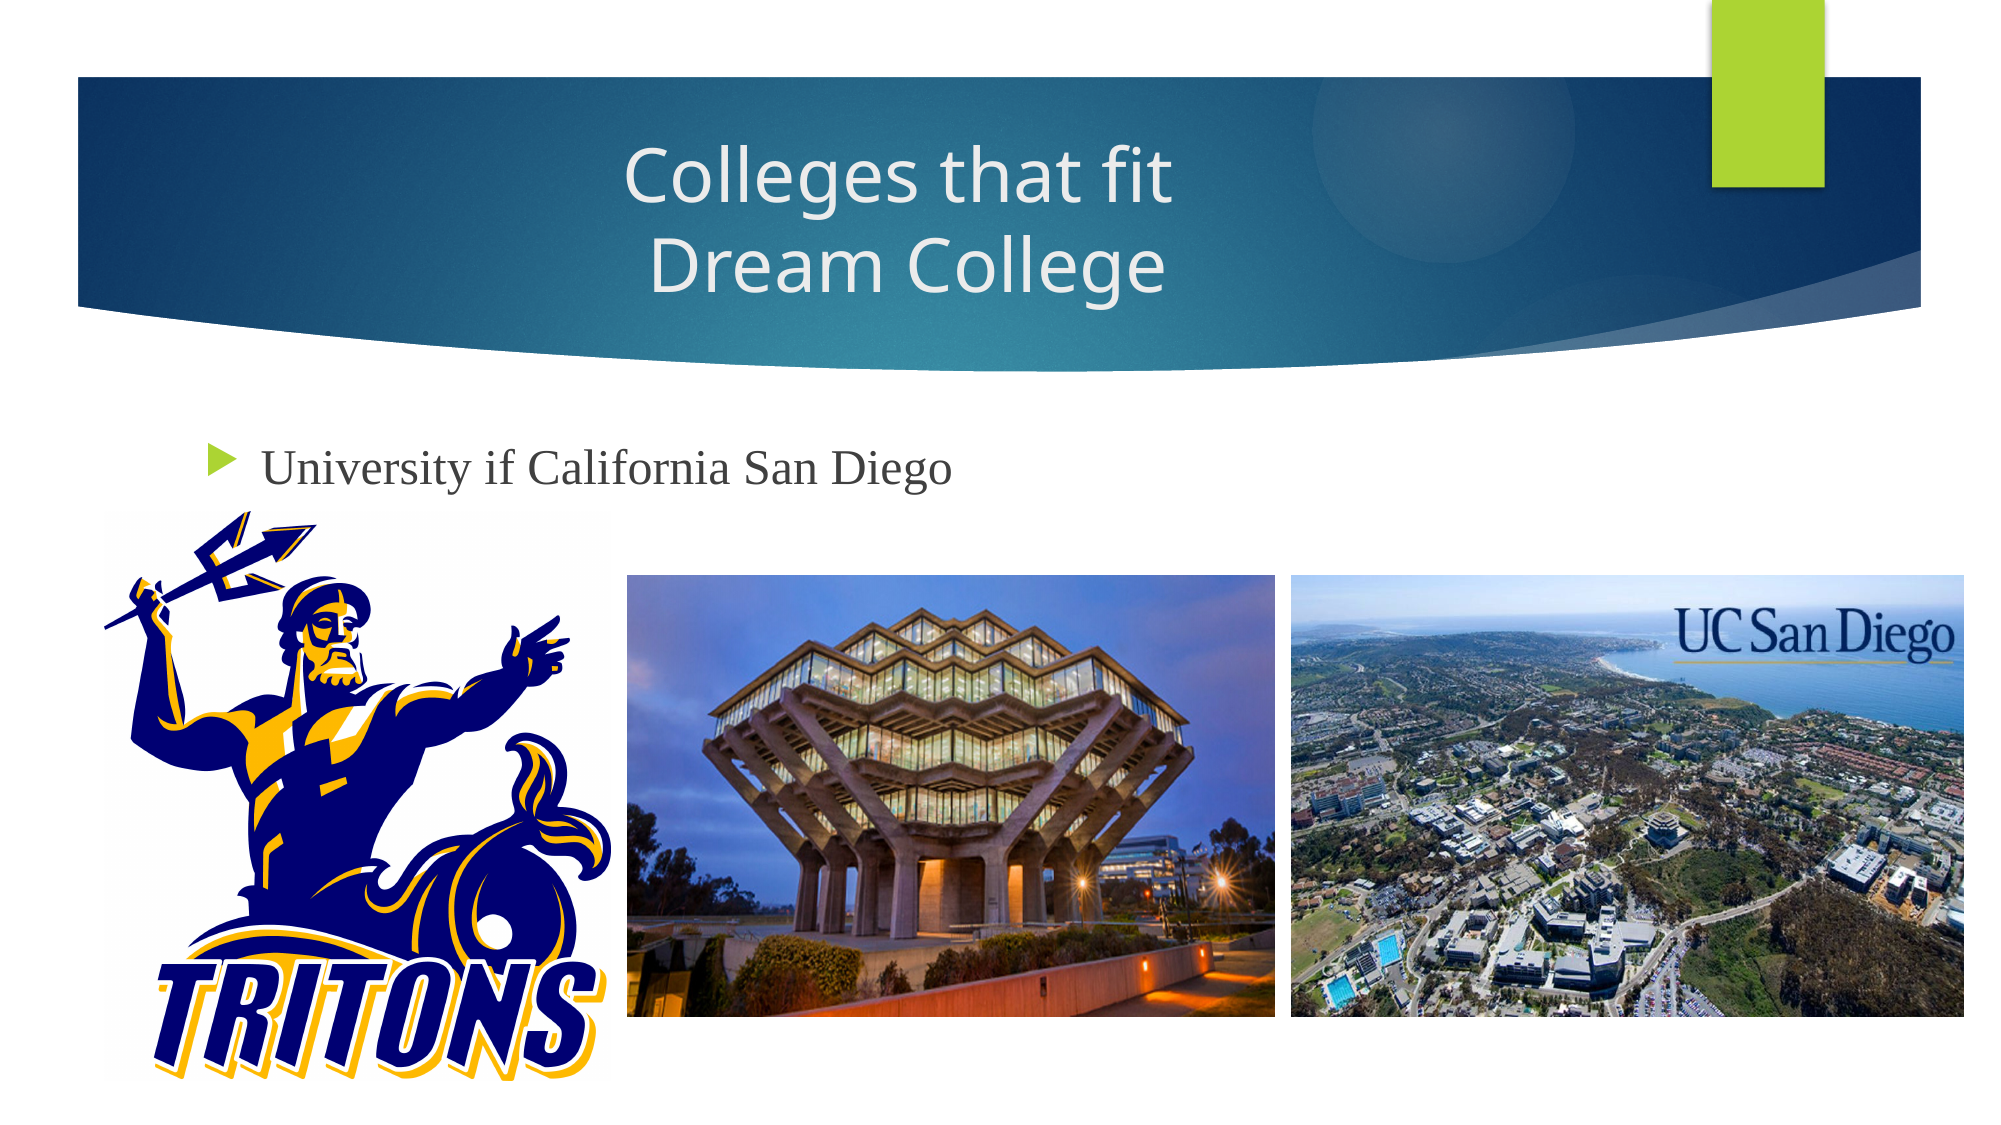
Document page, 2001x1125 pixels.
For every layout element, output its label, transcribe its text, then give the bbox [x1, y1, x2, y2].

list University if California San Diego [189, 427, 1627, 988]
picture [1291, 575, 1964, 1017]
picture [104, 510, 611, 1081]
picture [627, 575, 1276, 1017]
title Colleges that fit Dream College [189, 159, 1627, 276]
